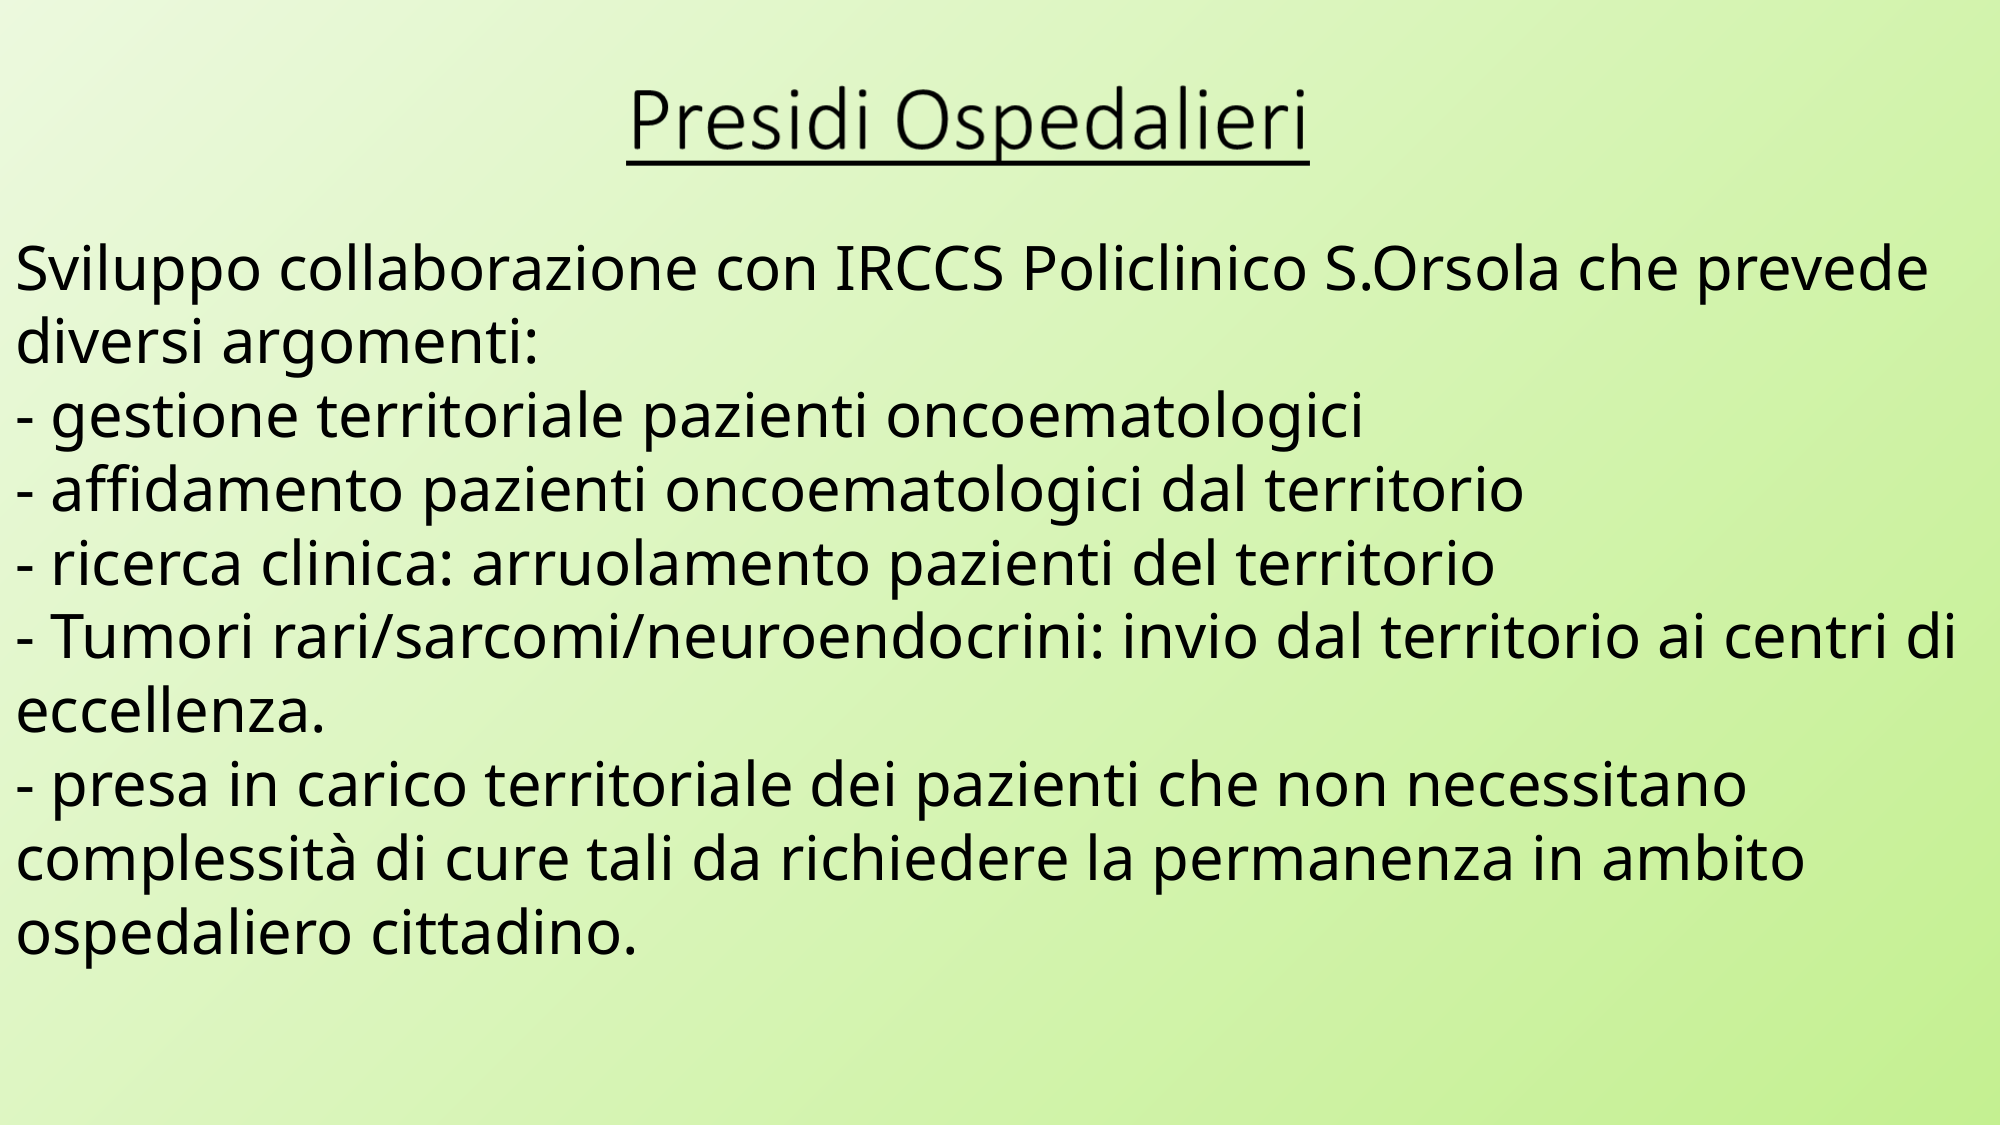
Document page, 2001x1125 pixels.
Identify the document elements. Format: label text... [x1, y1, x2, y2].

picture [571, 34, 1366, 228]
title Sviluppo collaborazione con IRCCS Policlinico S.Orsola che prevede diversi argomenti: - gestione territoriale pazienti oncoematologici - affidamento pazienti oncoematologici dal territorio - ricerca clinica: arruolamento pazienti del territorio - Tumori rari/sarcomi/neuroendocrini: invio dal territorio ai centri di eccellenza. - presa in carico territoriale dei pazienti che non necessitano complessità di cure tali da richiedere la permanenza in ambito ospedaliero cittadino. [0, 0, 2000, 1125]
